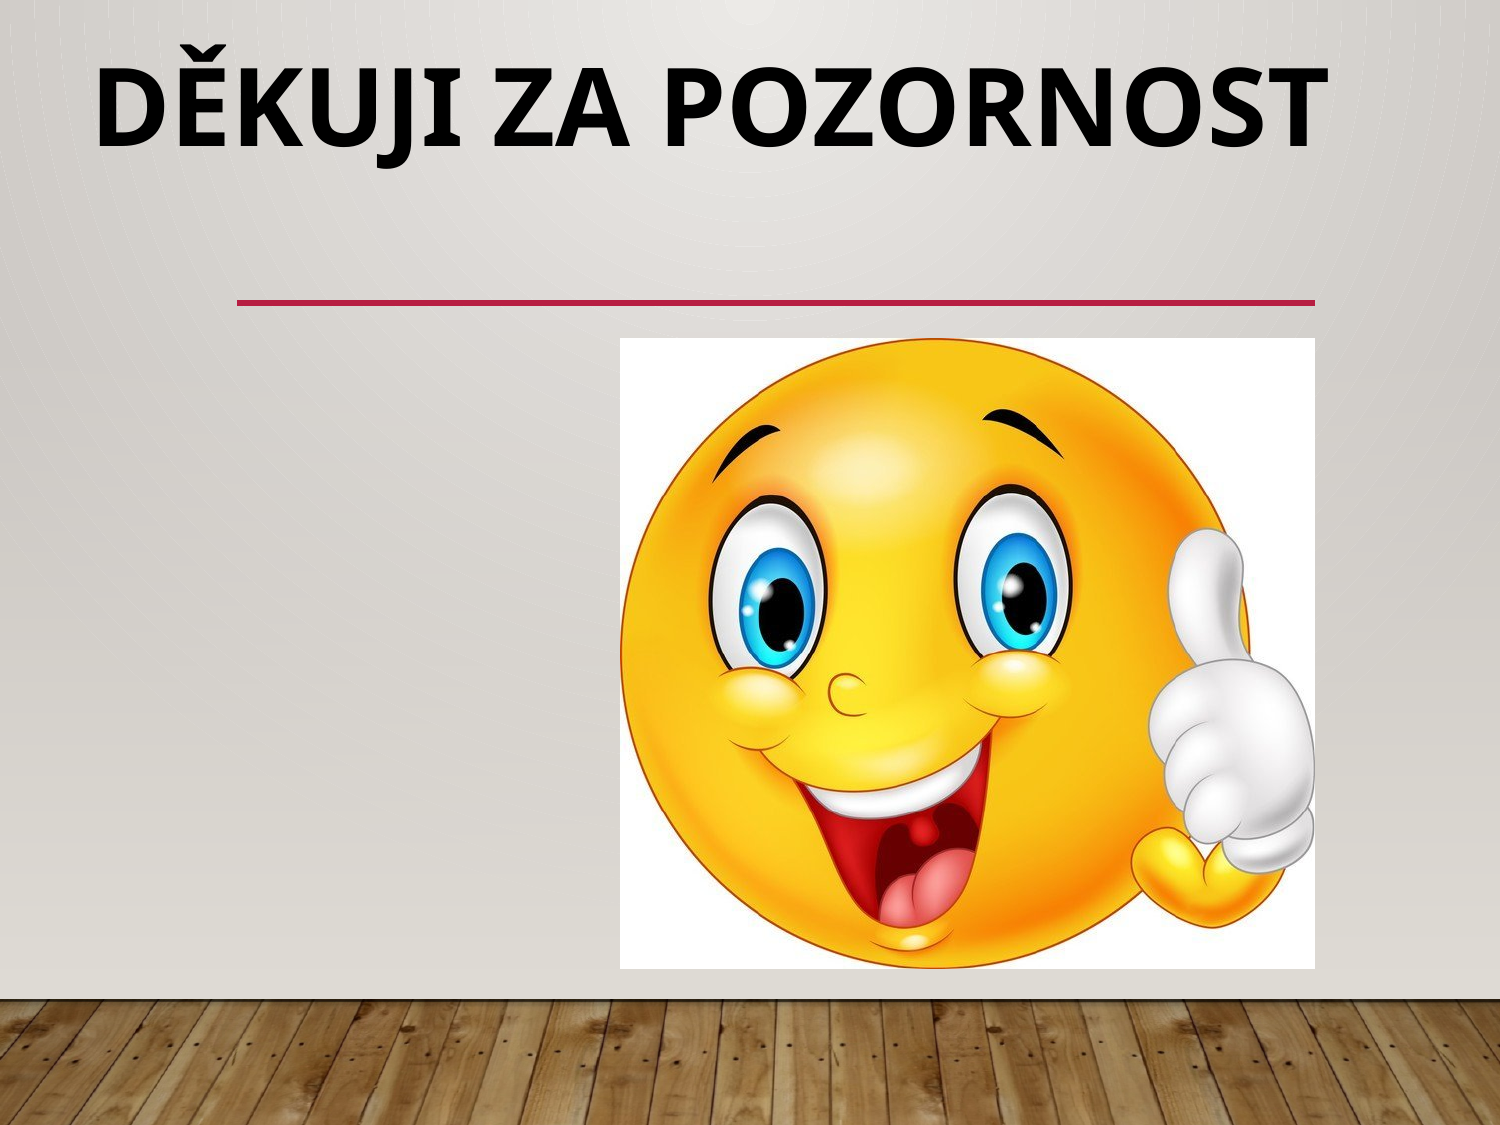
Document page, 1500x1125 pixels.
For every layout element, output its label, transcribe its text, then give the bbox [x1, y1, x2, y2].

picture [0, 999, 1500, 1125]
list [619, 337, 1315, 969]
title DĚKUJI ZA POZORNOST [75, 45, 1425, 268]
